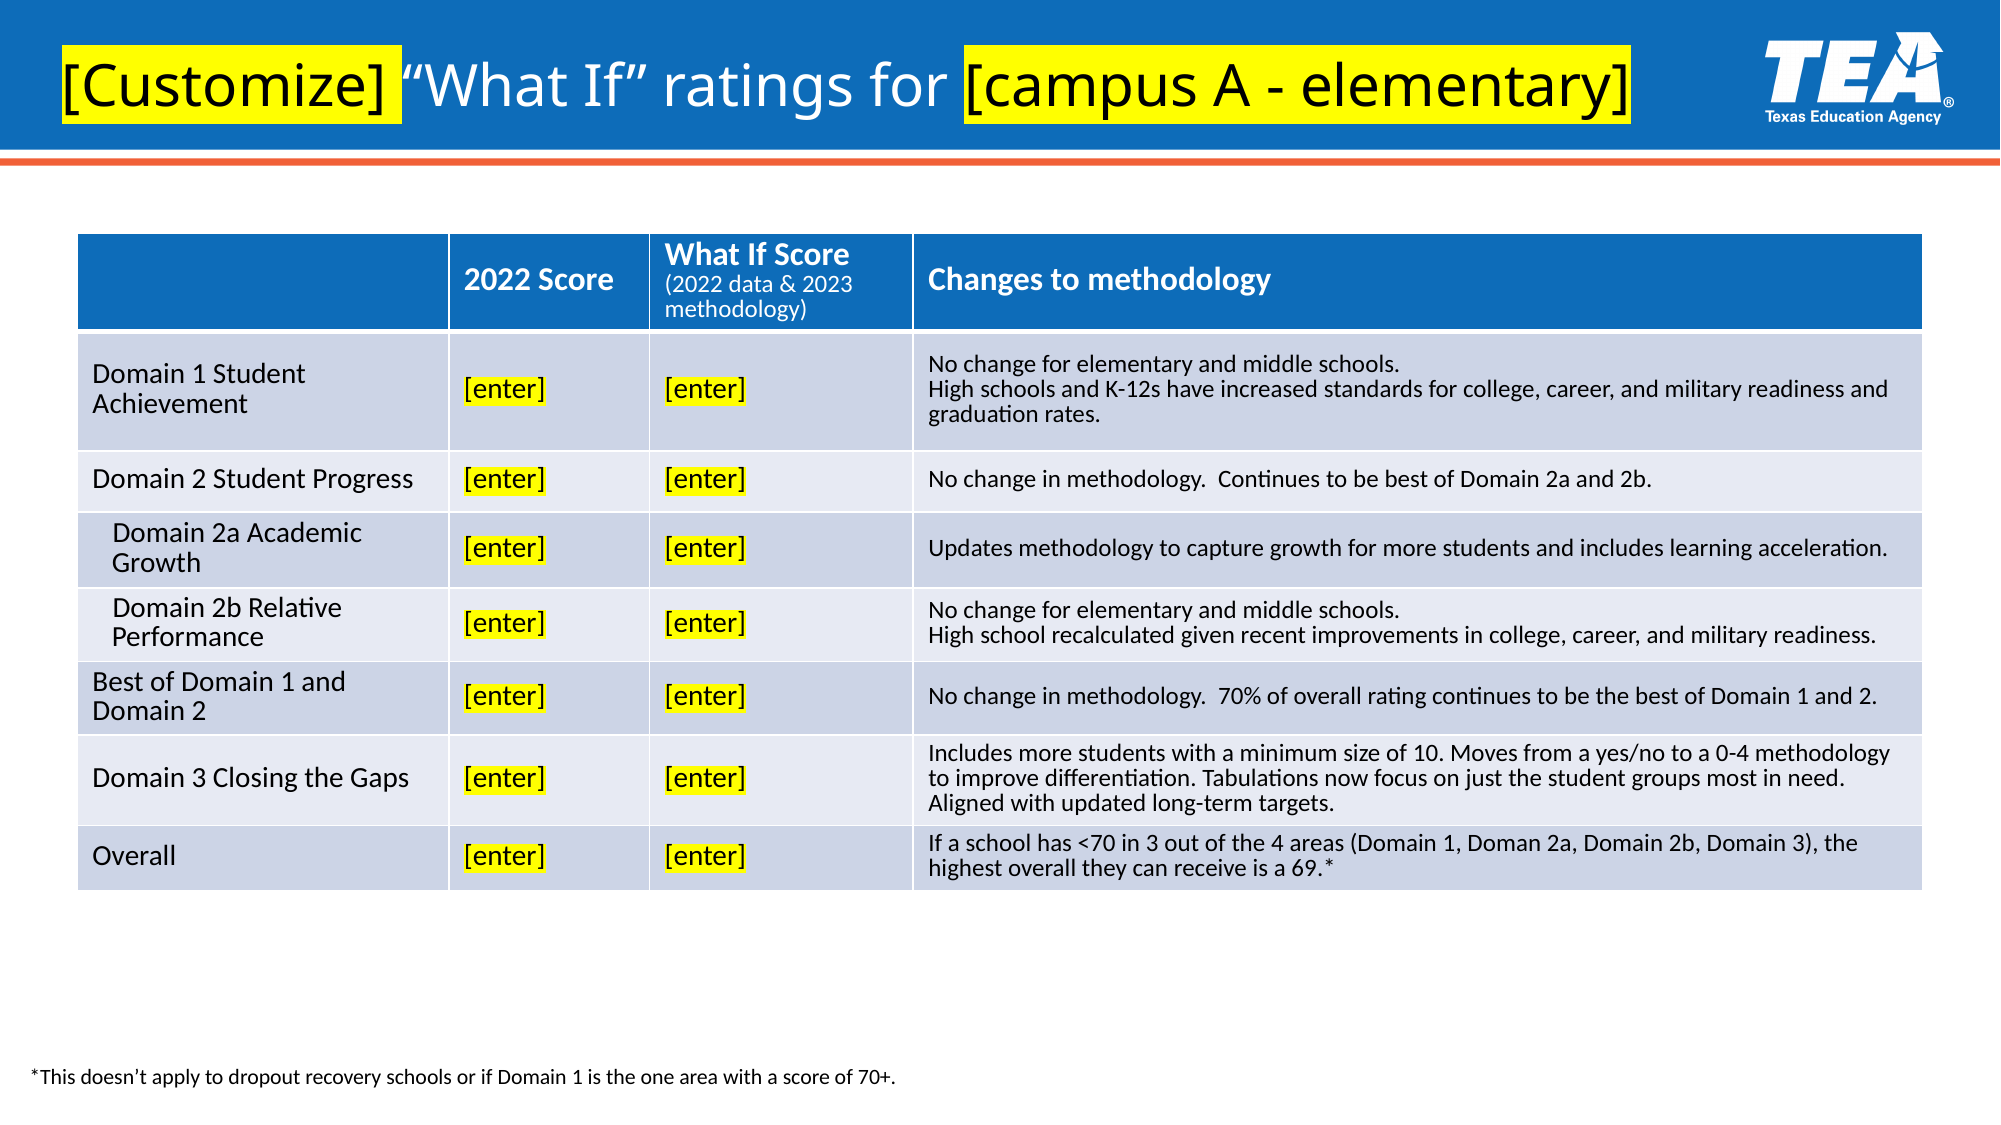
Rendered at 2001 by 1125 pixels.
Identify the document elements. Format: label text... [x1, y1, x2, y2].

table_header 2022 Score [450, 234, 649, 329]
table_cell [enter] [450, 736, 649, 825]
table_cell Domain 2 Student Progress [78, 452, 448, 511]
table_cell No change for elementary and middle schools. High school recalculated given recent improvements in college, career, and military readiness. [914, 589, 1922, 661]
table_cell No change for elementary and middle schools. High schools and K-12s have increased standards for college, career, and military readiness and graduation rates. [914, 334, 1922, 450]
table_cell [enter] [650, 662, 912, 734]
table_cell [enter] [650, 513, 912, 587]
table_cell Updates methodology to capture growth for more students and includes learning acceleration. [914, 513, 1922, 587]
title [Customize] “What If” ratings for [campus A - elementary] [46, 26, 1729, 150]
table_cell [enter] [450, 662, 649, 734]
table_cell Best of Domain 1 and Domain 2 [78, 662, 448, 734]
table_cell Domain 3 Closing the Gaps [78, 736, 448, 825]
table_cell [enter] [650, 334, 912, 450]
table_cell [enter] [650, 452, 912, 511]
table_cell Domain 1 Student Achievement [78, 334, 448, 450]
table_header [78, 234, 448, 329]
picture [1765, 32, 1954, 125]
table_cell [enter] [650, 736, 912, 825]
table_cell [enter] [650, 826, 912, 890]
table_cell Includes more students with a minimum size of 10. Moves from a yes/no to a 0-4 methodology to improve differentiation. Tabulations now focus on just the student groups most in need. Aligned with updated long-term targets. [914, 736, 1922, 825]
table_cell If a school has <70 in 3 out of the 4 areas (Domain 1, Doman 2a, Domain 2b, Domain 3), the highest overall they can receive is a 69.* [914, 826, 1922, 890]
table_cell [enter] [450, 826, 649, 890]
table_cell [enter] [450, 452, 649, 511]
table_cell Domain 2a Academic Growth [78, 513, 448, 587]
table_cell Overall [78, 826, 448, 890]
table_header What If Score (2022 data & 2023 methodology) [650, 234, 912, 329]
table_header Changes to methodology [914, 234, 1922, 329]
text_box *This doesn’t apply to dropout recovery schools or if Domain 1 is the one area with a score of 70+. [14, 1055, 1432, 1097]
table_cell [enter] [450, 513, 649, 587]
table_cell [enter] [650, 589, 912, 661]
table_cell [enter] [450, 589, 649, 661]
table_cell No change in methodology. Continues to be best of Domain 2a and 2b. [914, 452, 1922, 511]
table_cell [enter] [450, 334, 649, 450]
table_cell No change in methodology. 70% of overall rating continues to be the best of Domain 1 and 2. [914, 662, 1922, 734]
table_cell Domain 2b Relative Performance [78, 589, 448, 661]
